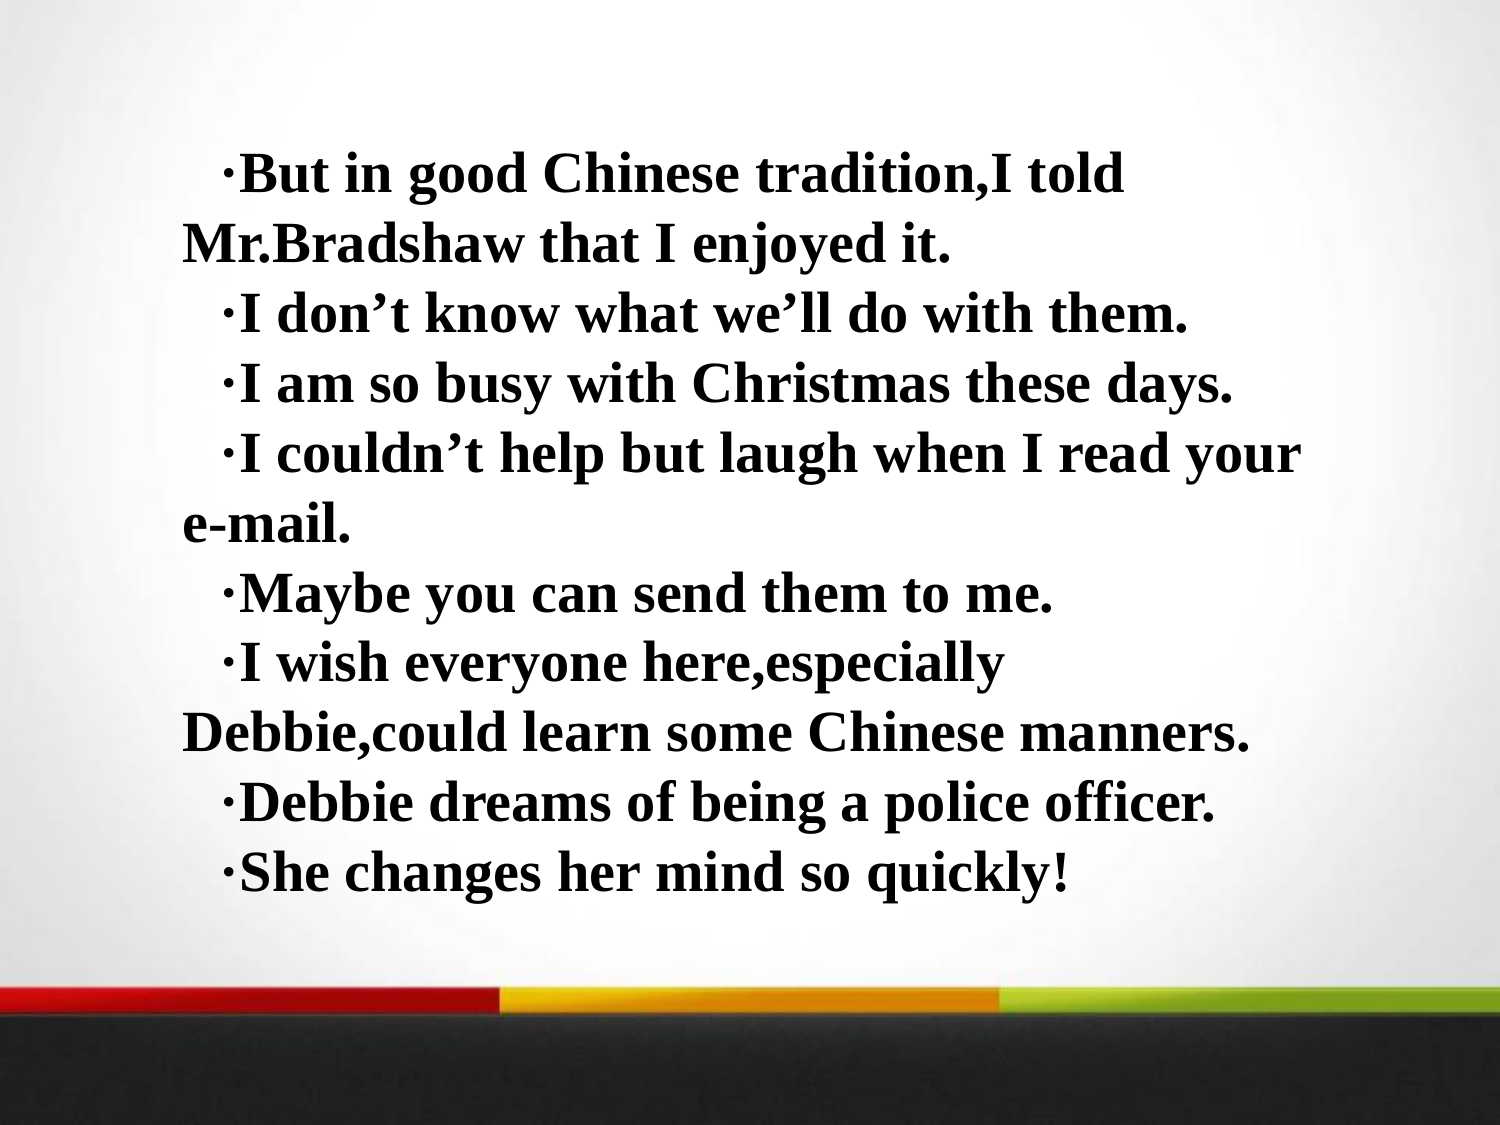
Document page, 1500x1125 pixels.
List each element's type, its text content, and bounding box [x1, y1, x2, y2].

text_box ·But in good Chinese tradition,I told Mr.Bradshaw that I enjoyed it. ·I don’t know what we’ll do with them. ·I am so busy with Christmas these days. ·I couldn’t help but laugh when I read your e-mail. ·Maybe you can send them to me. ·I wish everyone here,especially Debbie,could learn some Chinese manners. ·Debbie dreams of being a police officer. ·She changes her mind so quickly! [167, 126, 1337, 911]
picture [0, 0, 1500, 1125]
